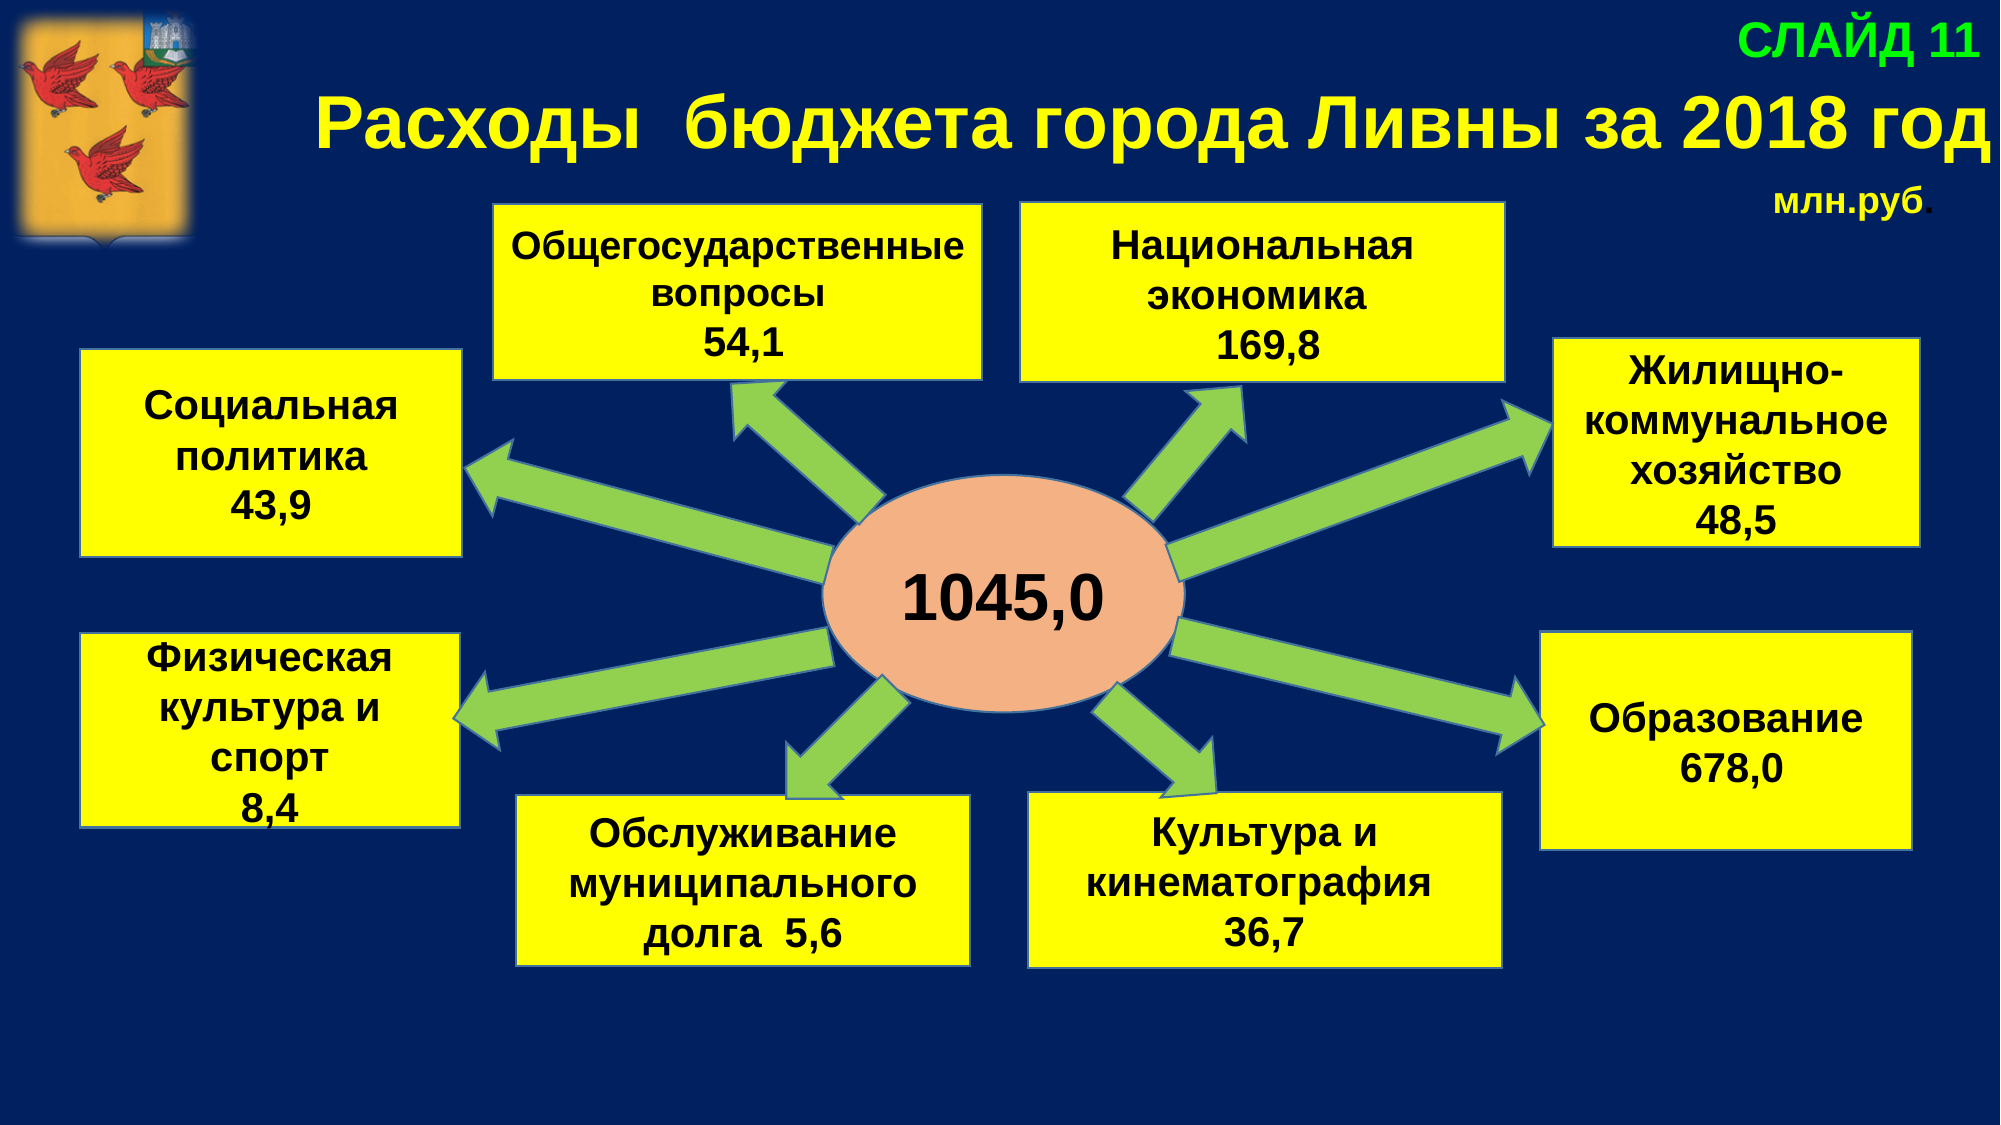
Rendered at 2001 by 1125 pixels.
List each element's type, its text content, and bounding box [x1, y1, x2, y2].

text_box [1164, 398, 1555, 584]
text_box 1045,0 [821, 473, 1186, 714]
text_box [1121, 385, 1248, 524]
text_box Обслуживание муниципального долга 5,6 [515, 794, 971, 967]
text_box Национальная экономика 169,8 [1019, 201, 1506, 383]
text_box [729, 379, 888, 526]
picture [0, 0, 207, 259]
text_box Расходы бюджета города Ливны за 2018 год [270, 66, 2000, 172]
text_box Социальная политика 43,9 [79, 348, 463, 558]
text_box Образование 678,0 [1539, 630, 1913, 851]
text_box СЛАЙД 11 [1722, 0, 1997, 75]
text_box Жилищно-коммунальное хозяйство 48,5 [1552, 337, 1921, 548]
text_box Физическая культура и спорт 8,4 [79, 632, 461, 829]
text_box Культура и кинематография 36,7 [1027, 791, 1503, 969]
text_box [785, 673, 912, 800]
text_box млн.руб. [1758, 168, 1950, 229]
text_box [451, 625, 836, 753]
text_box [1168, 615, 1546, 757]
text_box [463, 437, 836, 586]
text_box [1090, 680, 1218, 799]
text_box Общегосударственные вопросы 54,1 [492, 203, 983, 381]
